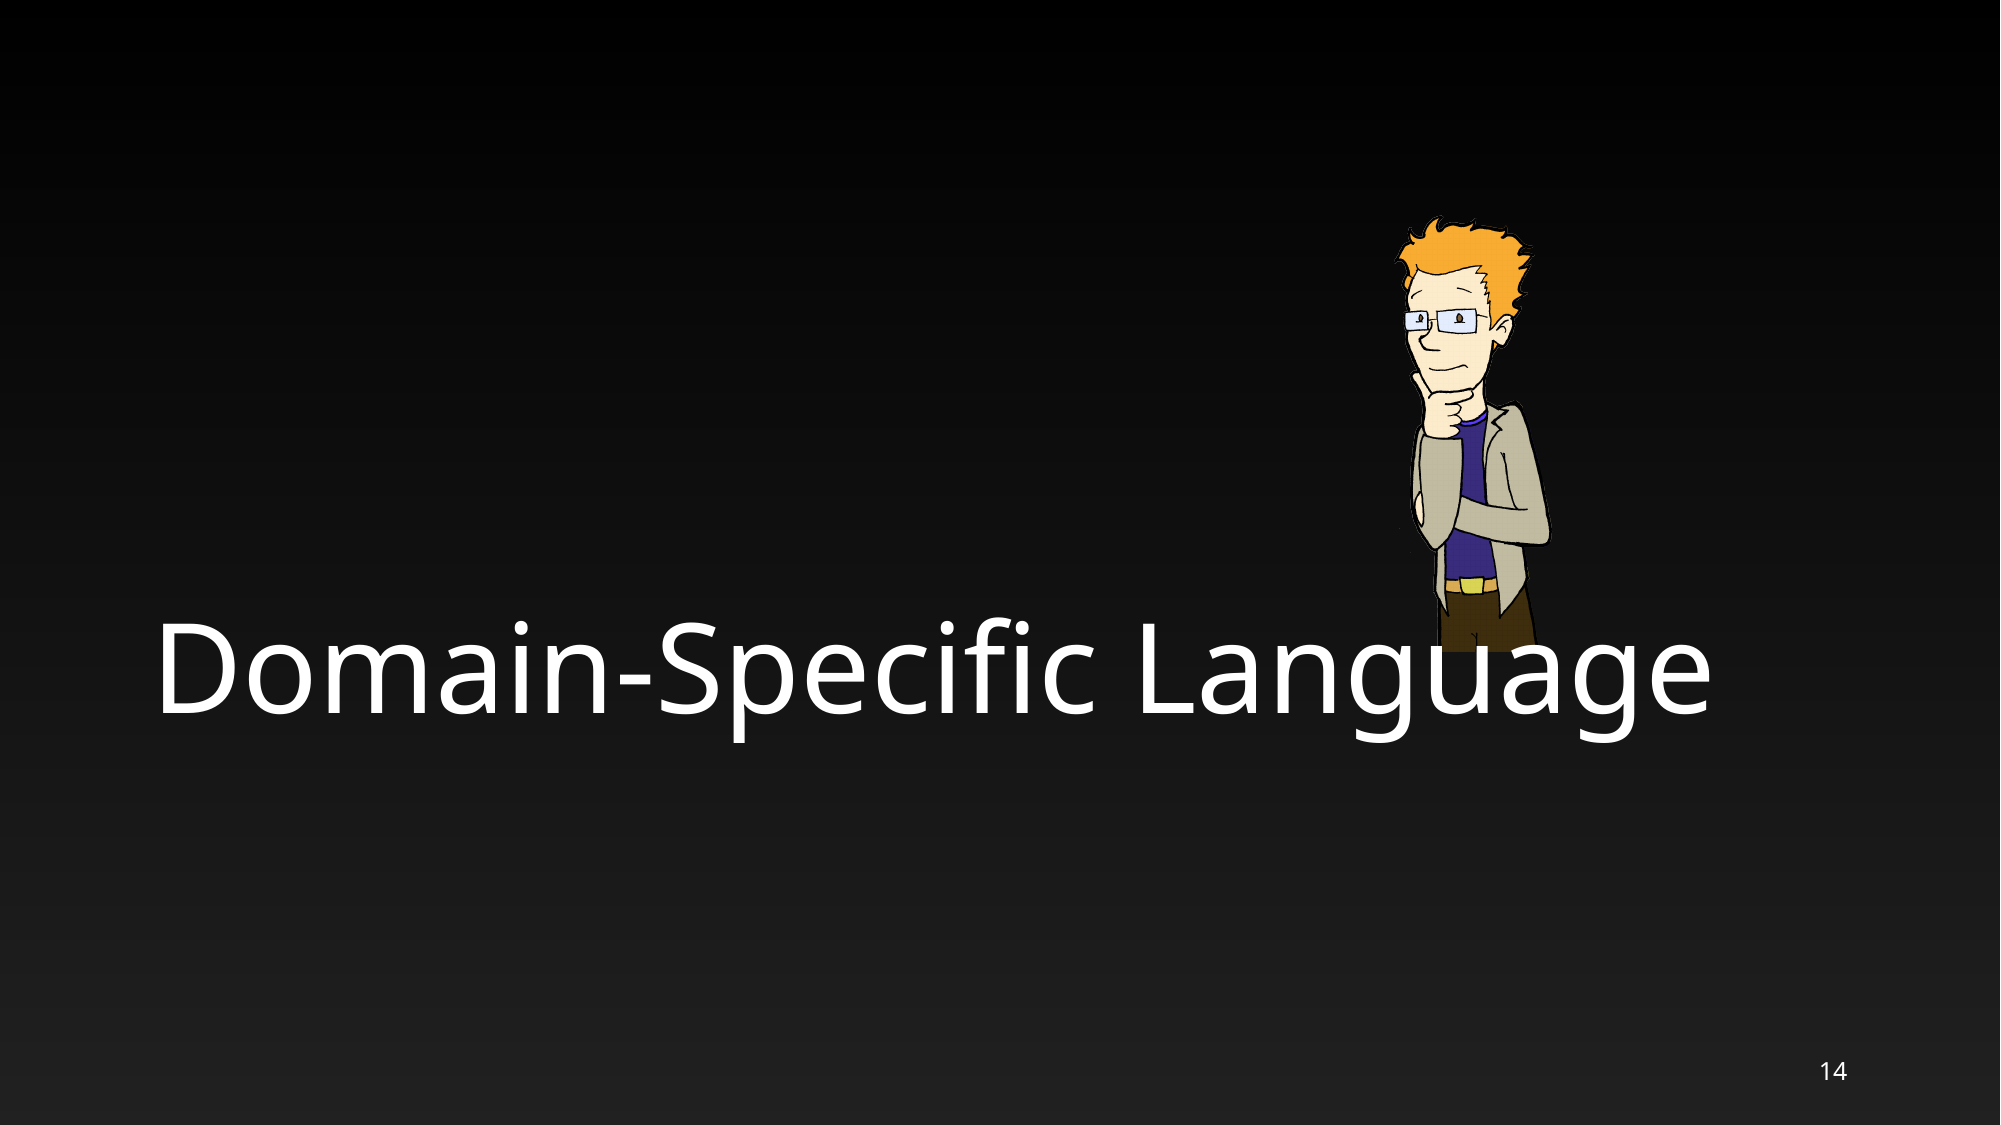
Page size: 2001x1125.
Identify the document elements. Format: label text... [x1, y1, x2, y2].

picture [1394, 212, 1558, 652]
title Domain-Specific Language [136, 280, 1862, 749]
slide_number 14 [1412, 1042, 1863, 1103]
